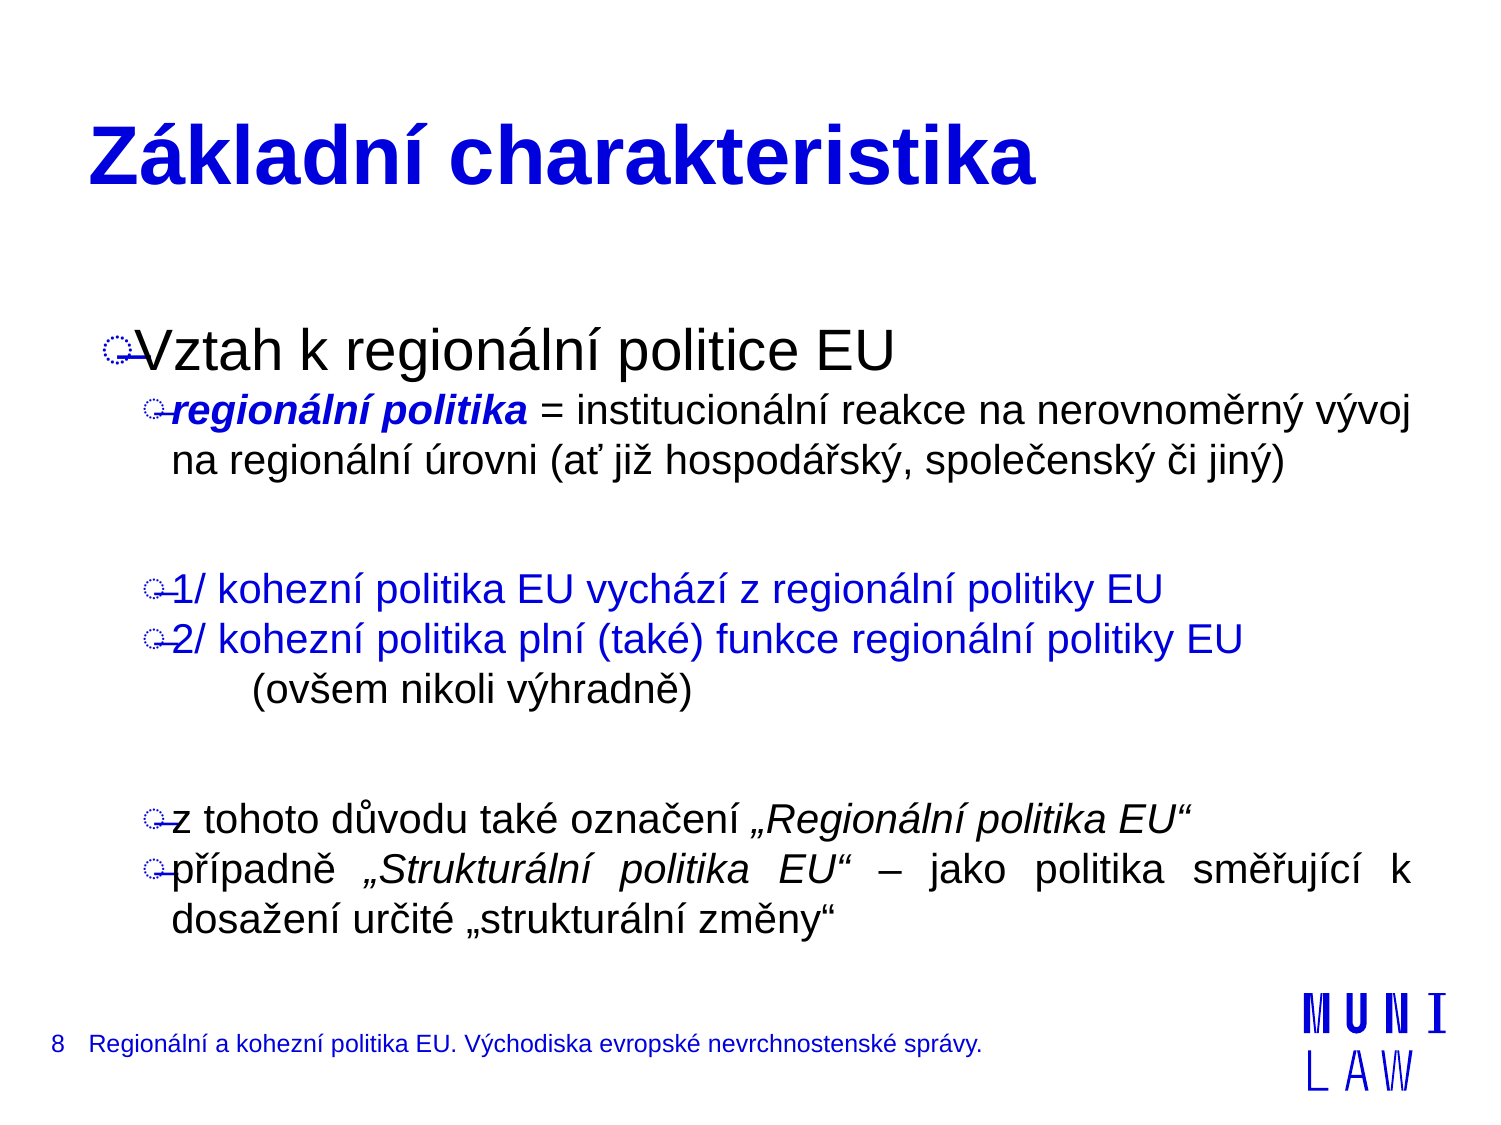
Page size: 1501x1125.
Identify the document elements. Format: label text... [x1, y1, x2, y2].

slide_number 8 [50, 1021, 82, 1063]
list Vztah k regionální politice EU regionální politika = institucionální reakce na nerovnoměrný vývoj na regionální úrovni (ať již hospodářský, společenský či jiný) 1/ kohezní politika EU vychází z regionální politiky EU 2/ kohezní politika plní (také) funkce regionální politiky EU (ovšem nikoli výhradně) z tohoto důvodu také označení „Regionální politika EU“ případně „Strukturální politika EU“ – jako politika směřující k dosažení určité „strukturální změny“ [88, 277, 1412, 957]
footer Regionální a kohezní politika EU. Východiska evropské nevrchnostenské správy. [88, 1021, 1064, 1063]
title Základní charakteristika [88, 118, 1412, 193]
